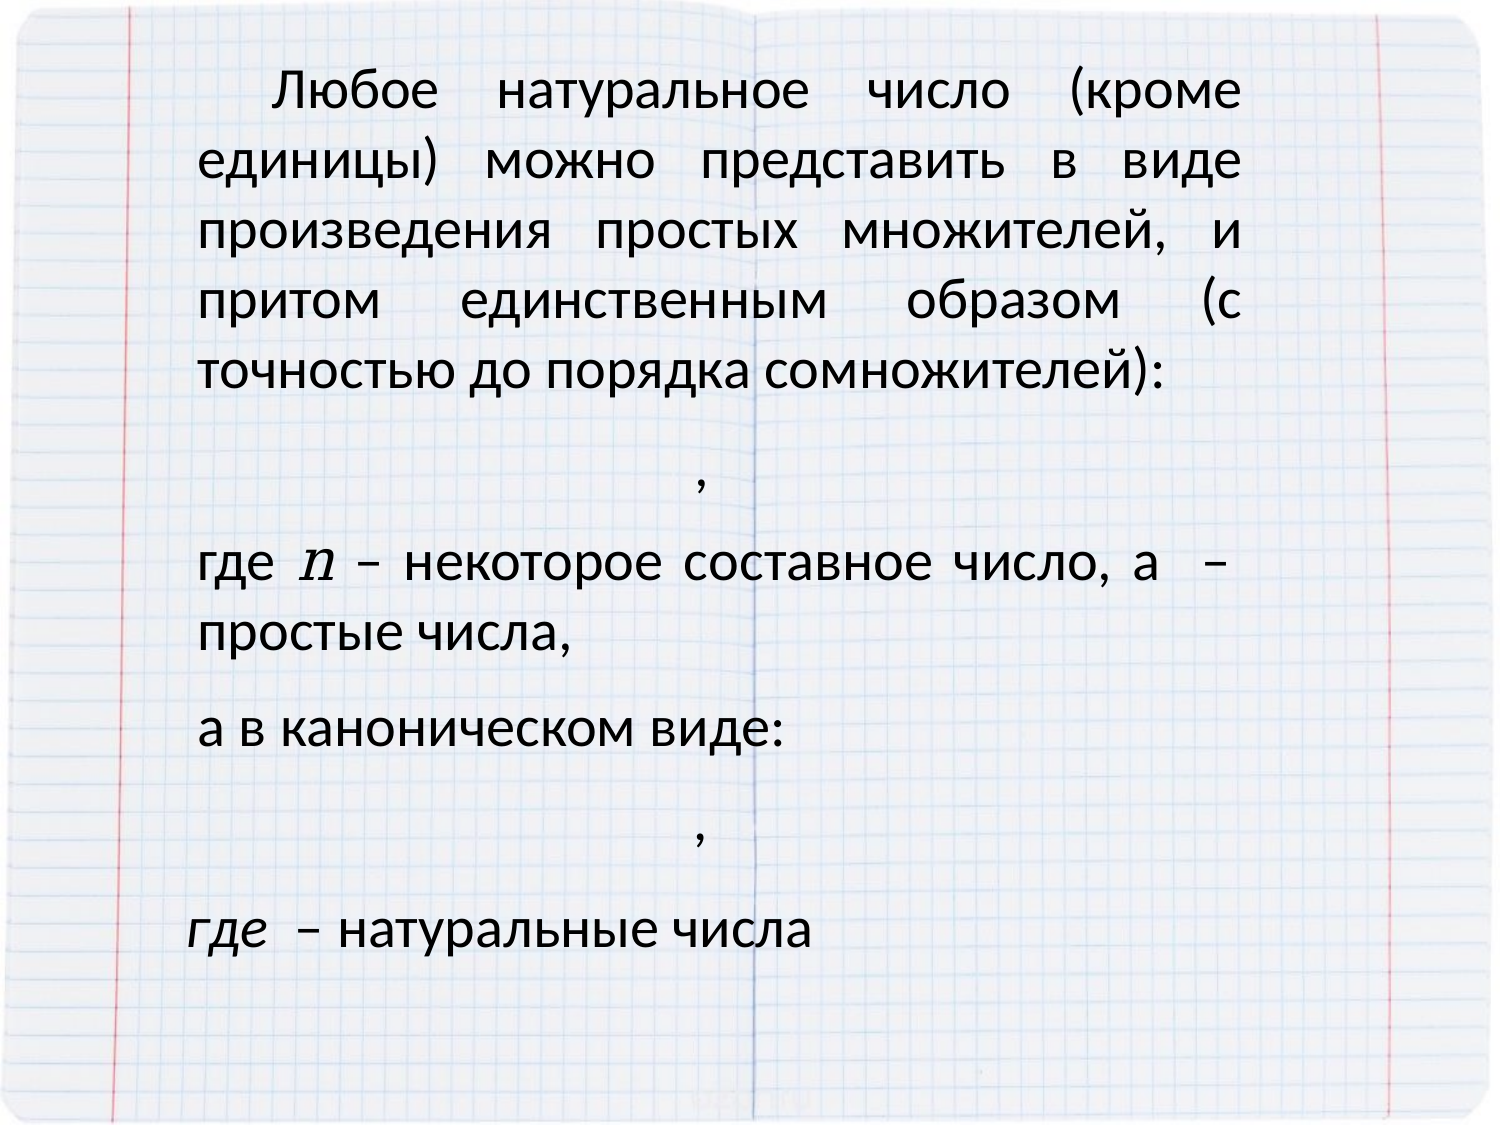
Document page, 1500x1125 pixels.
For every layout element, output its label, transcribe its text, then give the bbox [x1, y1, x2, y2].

text_box а в каноническом виде: [182, 680, 1353, 766]
text_box Любое натуральное число (кроме единицы) можно представить в виде произведения простых множителей, и притом единственным образом (с точностью до порядка сомножителей): [182, 42, 1258, 408]
